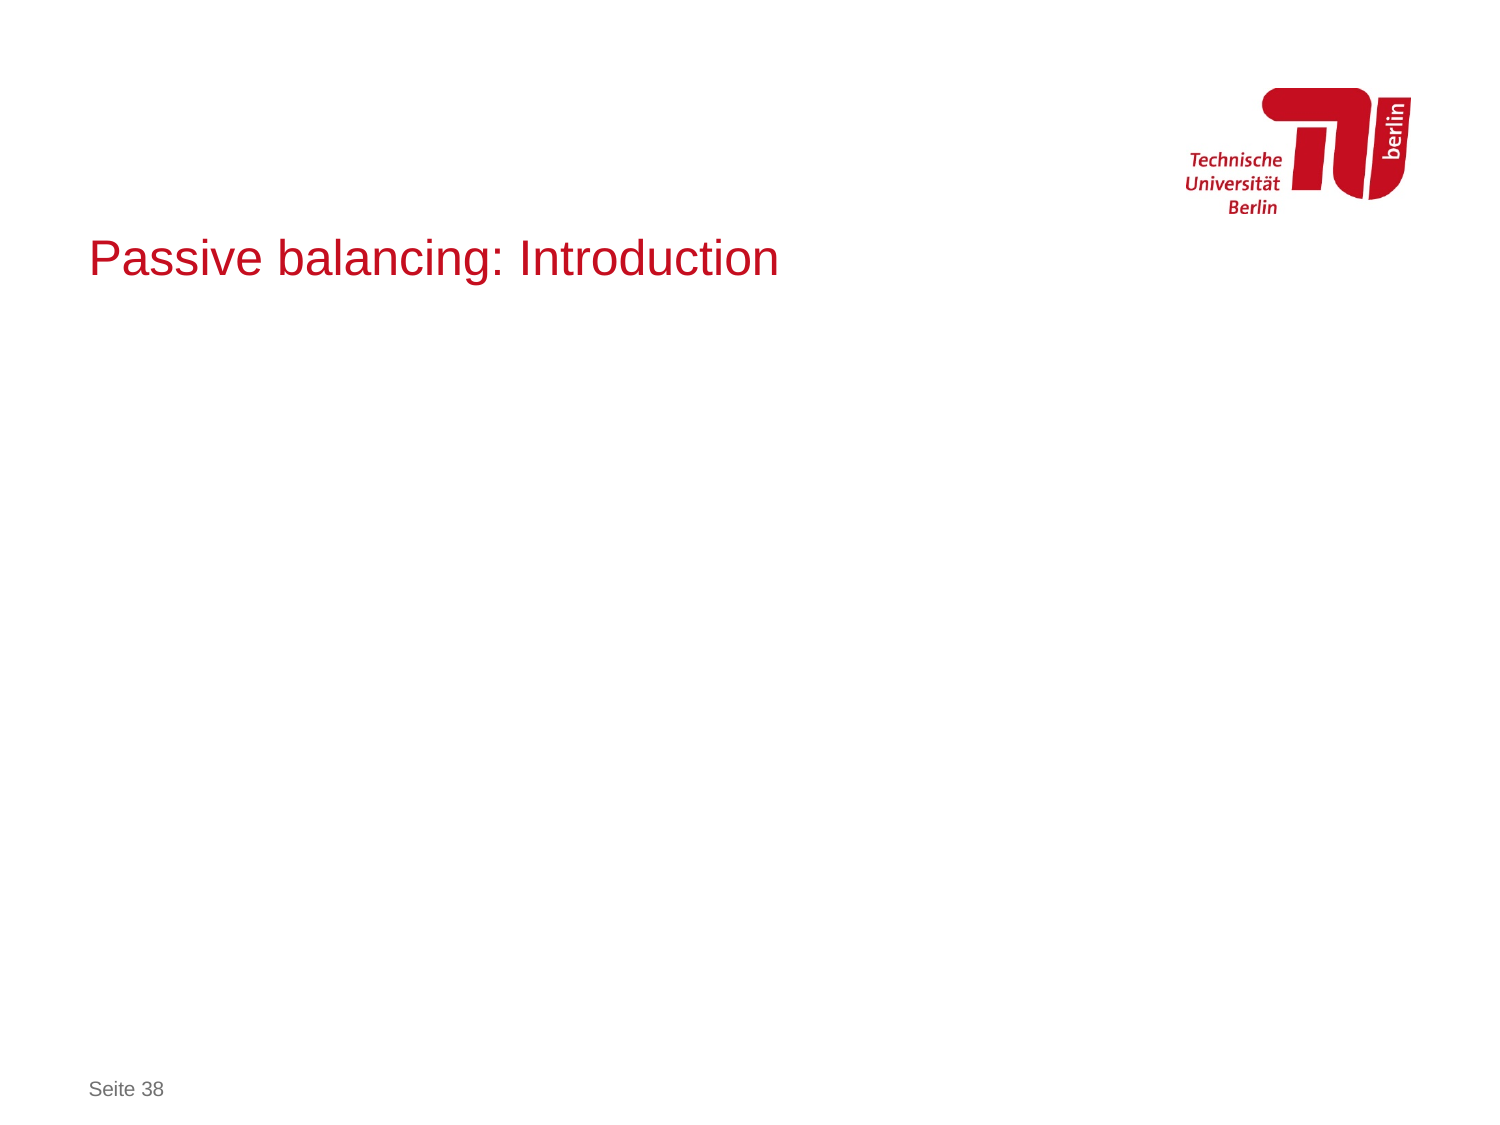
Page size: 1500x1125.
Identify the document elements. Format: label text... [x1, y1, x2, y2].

title Passive balancing: Introduction [88, 222, 1411, 286]
slide_number Seite 38 [88, 1075, 1176, 1101]
picture [1186, 88, 1411, 214]
